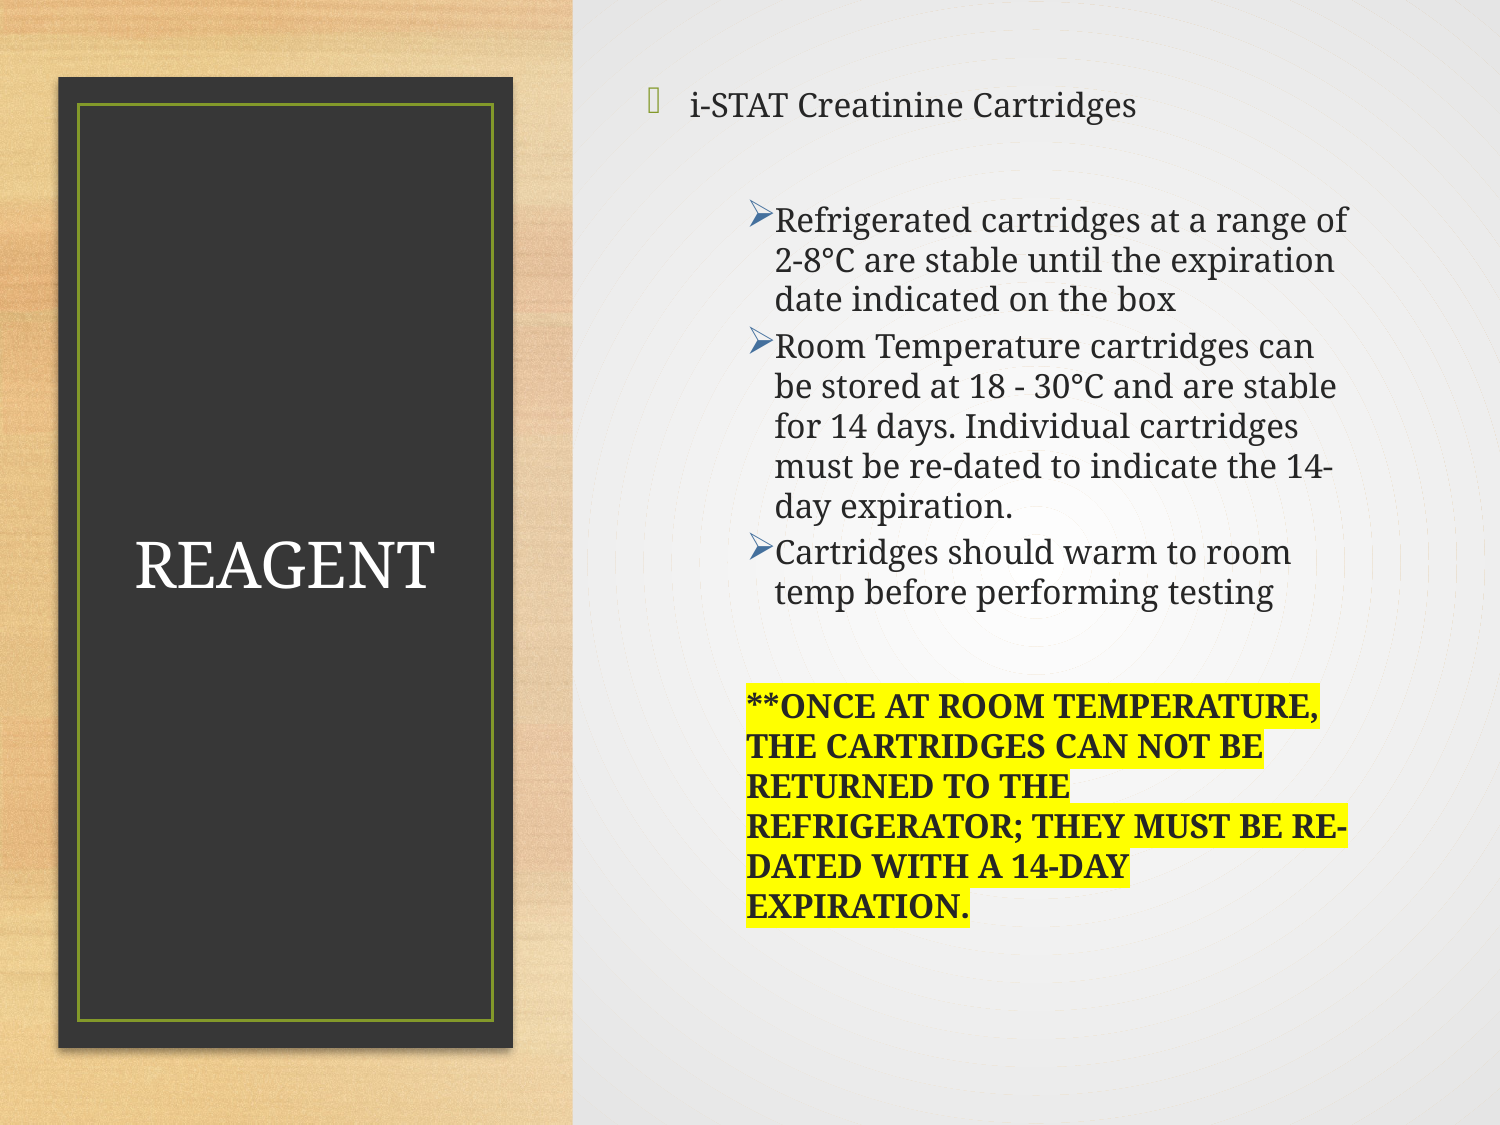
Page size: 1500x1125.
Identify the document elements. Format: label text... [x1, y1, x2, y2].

text_box [0, 0, 571, 1125]
text_box [571, 0, 1500, 1125]
list i-STAT Creatinine Cartridges Refrigerated cartridges at a range of 2-8°C are stable until the expiration date indicated on the box Room Temperature cartridges can be stored at 18 - 30°C and are stable for 14 days. Individual cartridges must be re-dated to indicate the 14-day expiration. Cartridges should warm to room temp before performing testing **ONCE AT ROOM TEMPERATURE, THE CARTRIDGES CAN NOT BE RETURNED TO THE REFRIGERATOR; THEY MUST BE RE-DATED WITH A 14-DAY EXPIRATION. [632, 77, 1365, 964]
text_box [78, 103, 493, 1021]
text_box [57, 76, 514, 1049]
title REAGENT [117, 156, 454, 968]
